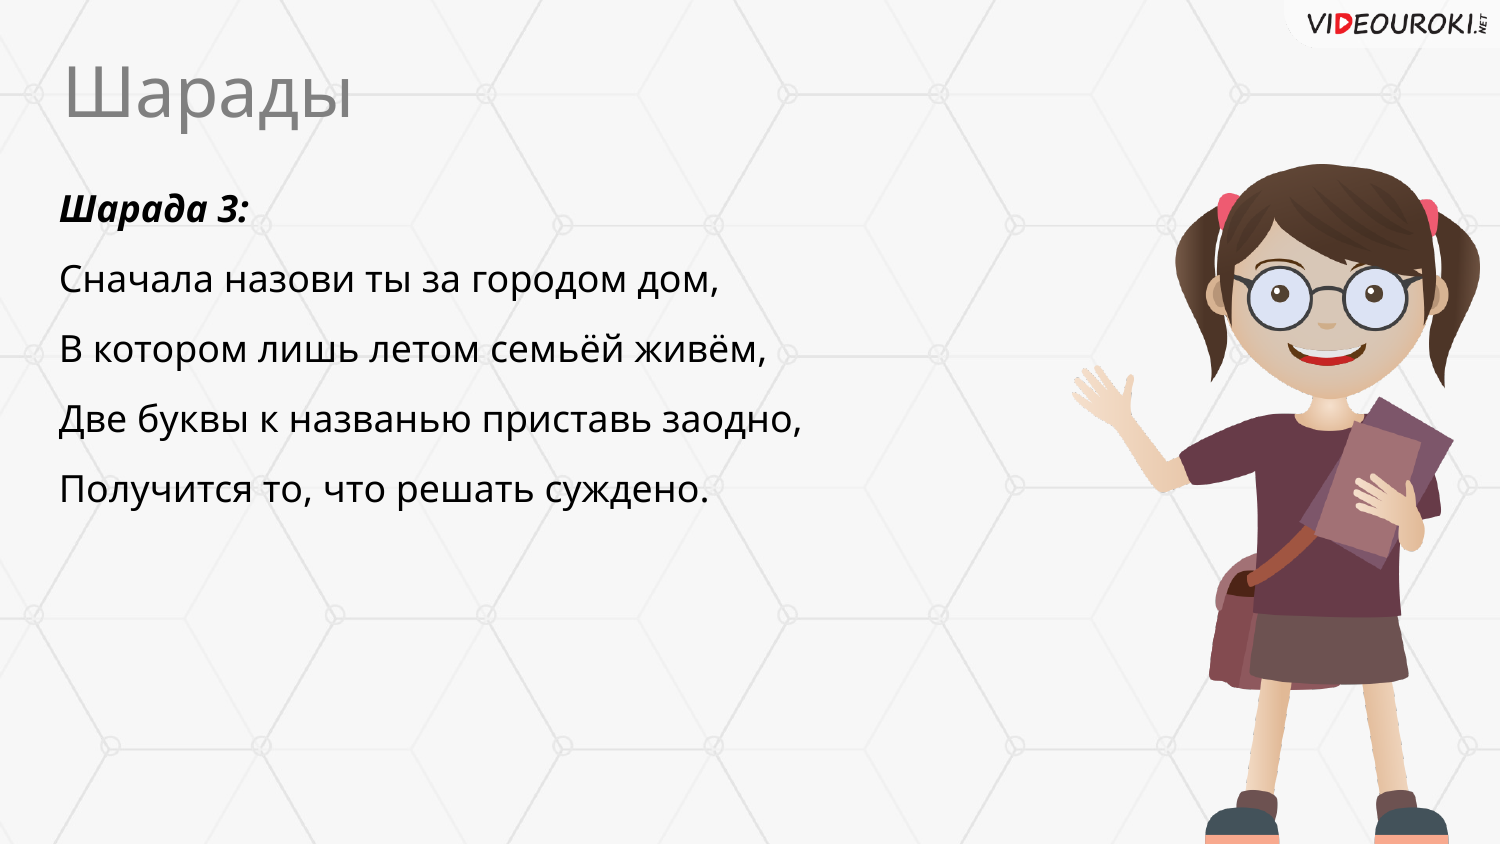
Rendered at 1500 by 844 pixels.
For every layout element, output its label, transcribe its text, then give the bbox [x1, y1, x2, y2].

text_box Шарады [62, 47, 355, 133]
text_box Шарада 3: Сначала назови ты за городом дом, В котором лишь летом семьёй живём, Две буквы к названью приставь заодно, Получится то, что решать суждено. [58, 184, 963, 510]
picture [0, 0, 1500, 844]
